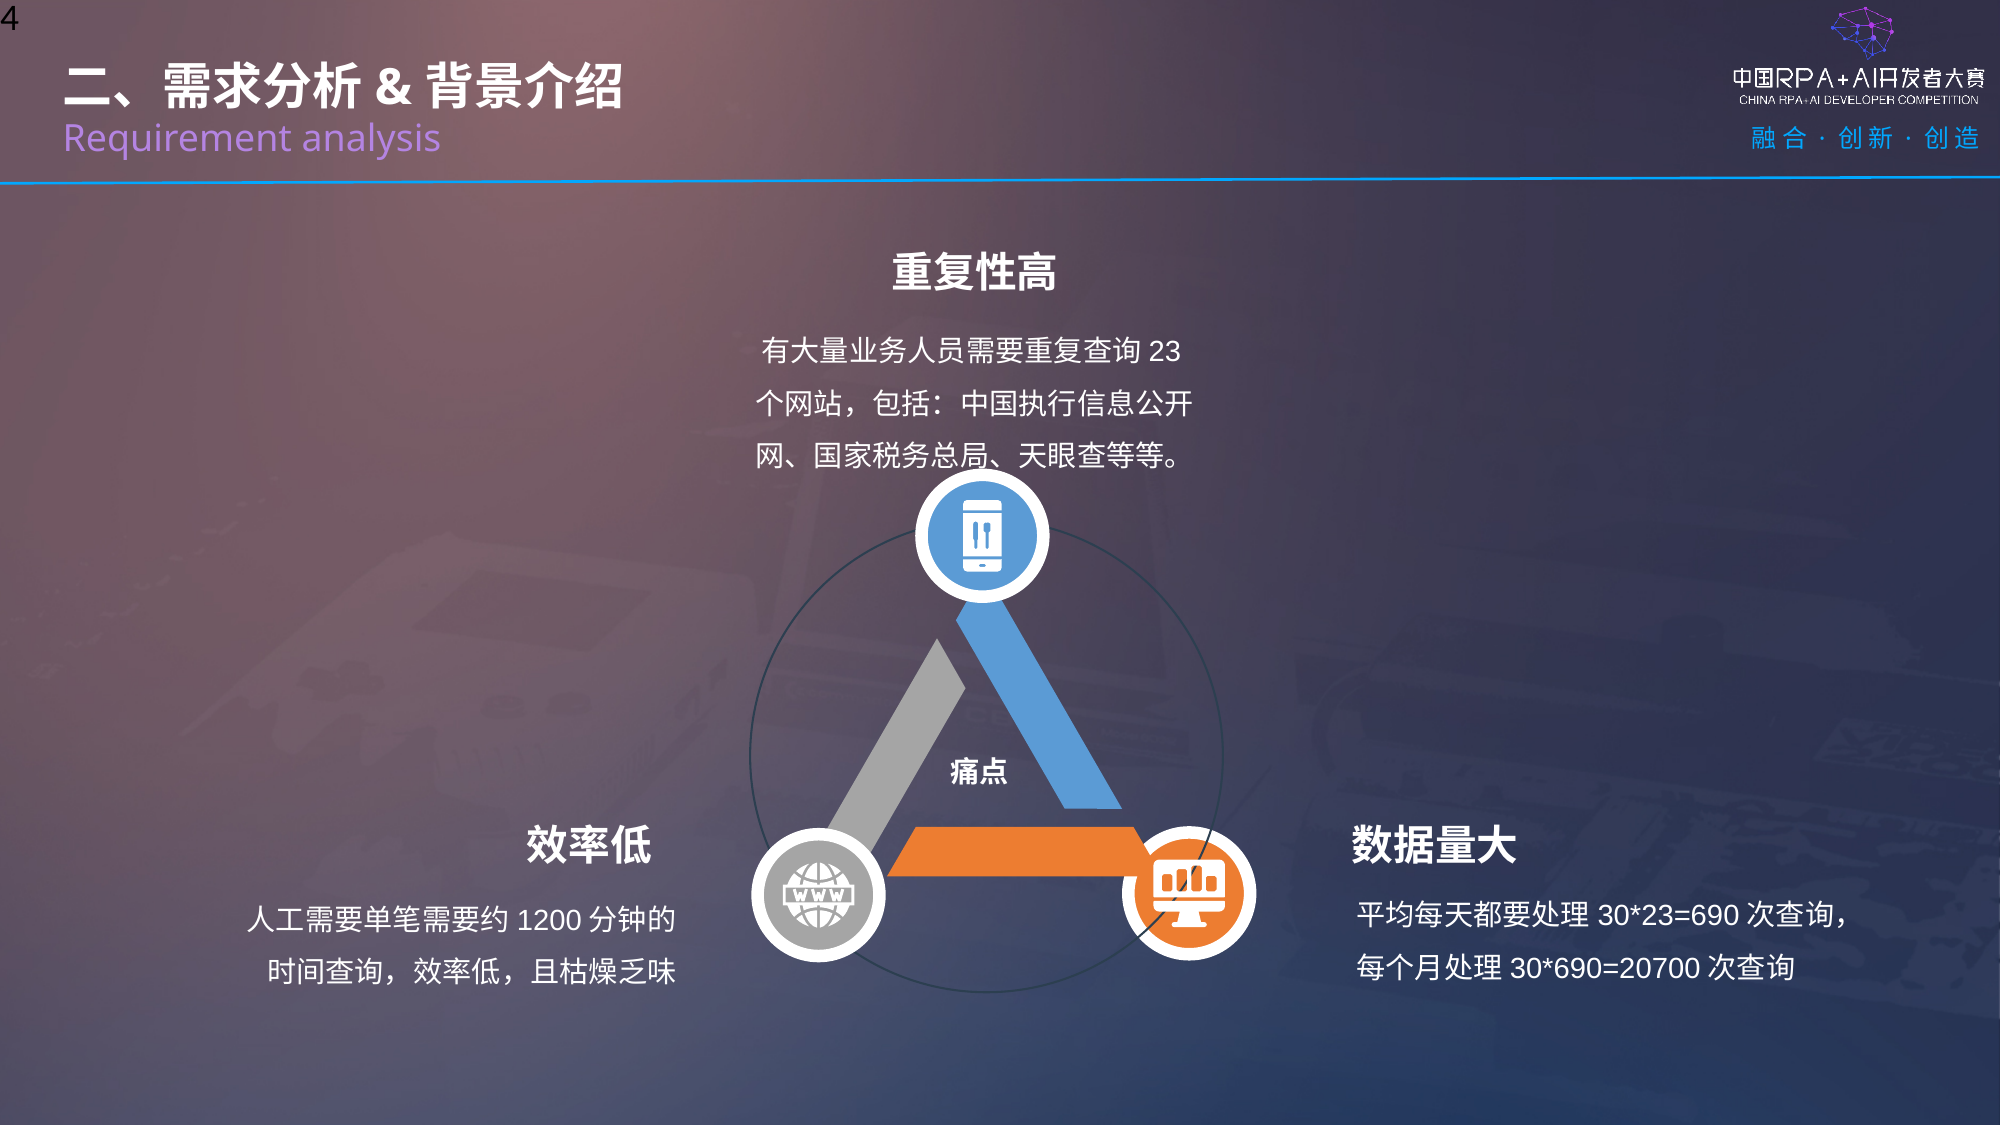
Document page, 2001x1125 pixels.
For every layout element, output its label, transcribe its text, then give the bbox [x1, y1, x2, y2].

text_box 重复性高 [669, 242, 1281, 300]
text_box 有大量业务人员需要重复查询23个网站，包括：中国执行信息公开网、国家税务总局、天眼查等等。 [735, 307, 1214, 480]
picture [0, 184, 2000, 1125]
text_box 二、需求分析&背景介绍 Requirement analysis [47, 46, 1408, 167]
picture [0, 0, 2001, 177]
text_box 人工需要单笔需要约1200分钟的时间查询，效率低，且枯燥乏味 [204, 876, 692, 997]
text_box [750, 474, 1251, 993]
text_box 数据量大 [1351, 815, 1962, 872]
text_box 平均每天都要处理30*23=690次查询， 每个月处理30*690=20700次查询 [1341, 871, 1883, 992]
text_box 效率低 [41, 815, 652, 872]
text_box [0, 177, 2000, 184]
